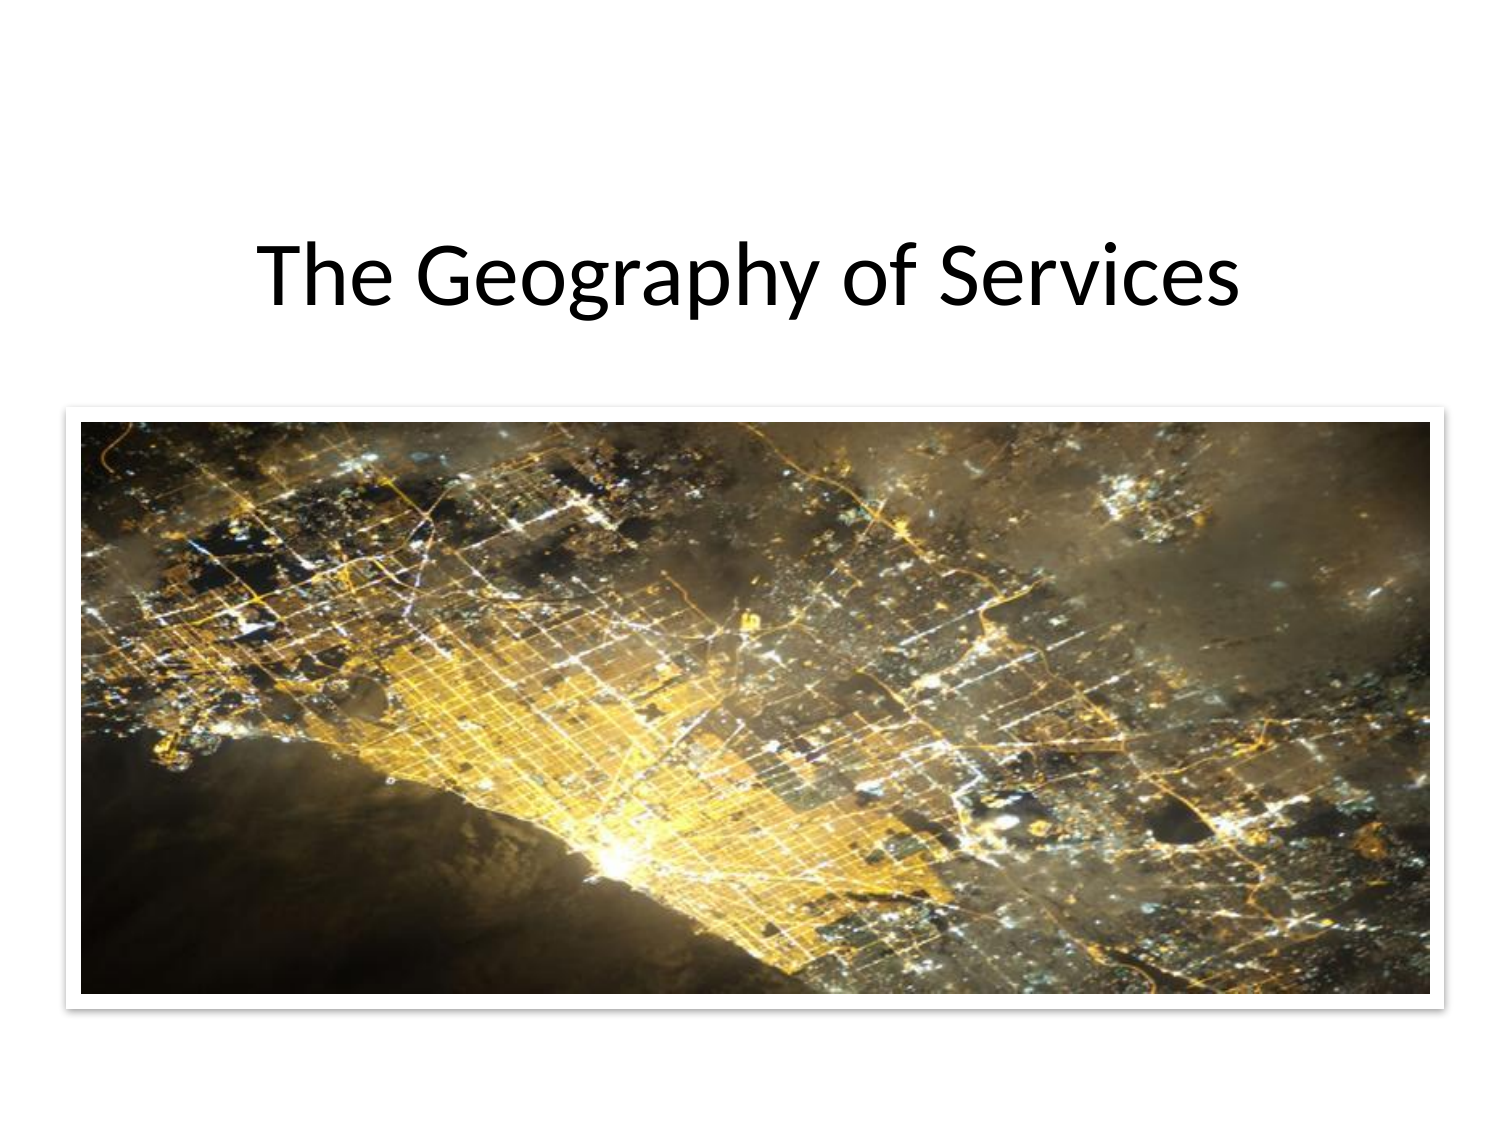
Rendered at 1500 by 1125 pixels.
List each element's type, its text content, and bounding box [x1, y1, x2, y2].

picture [80, 421, 1431, 995]
title The Geography of Services [112, 187, 1388, 350]
